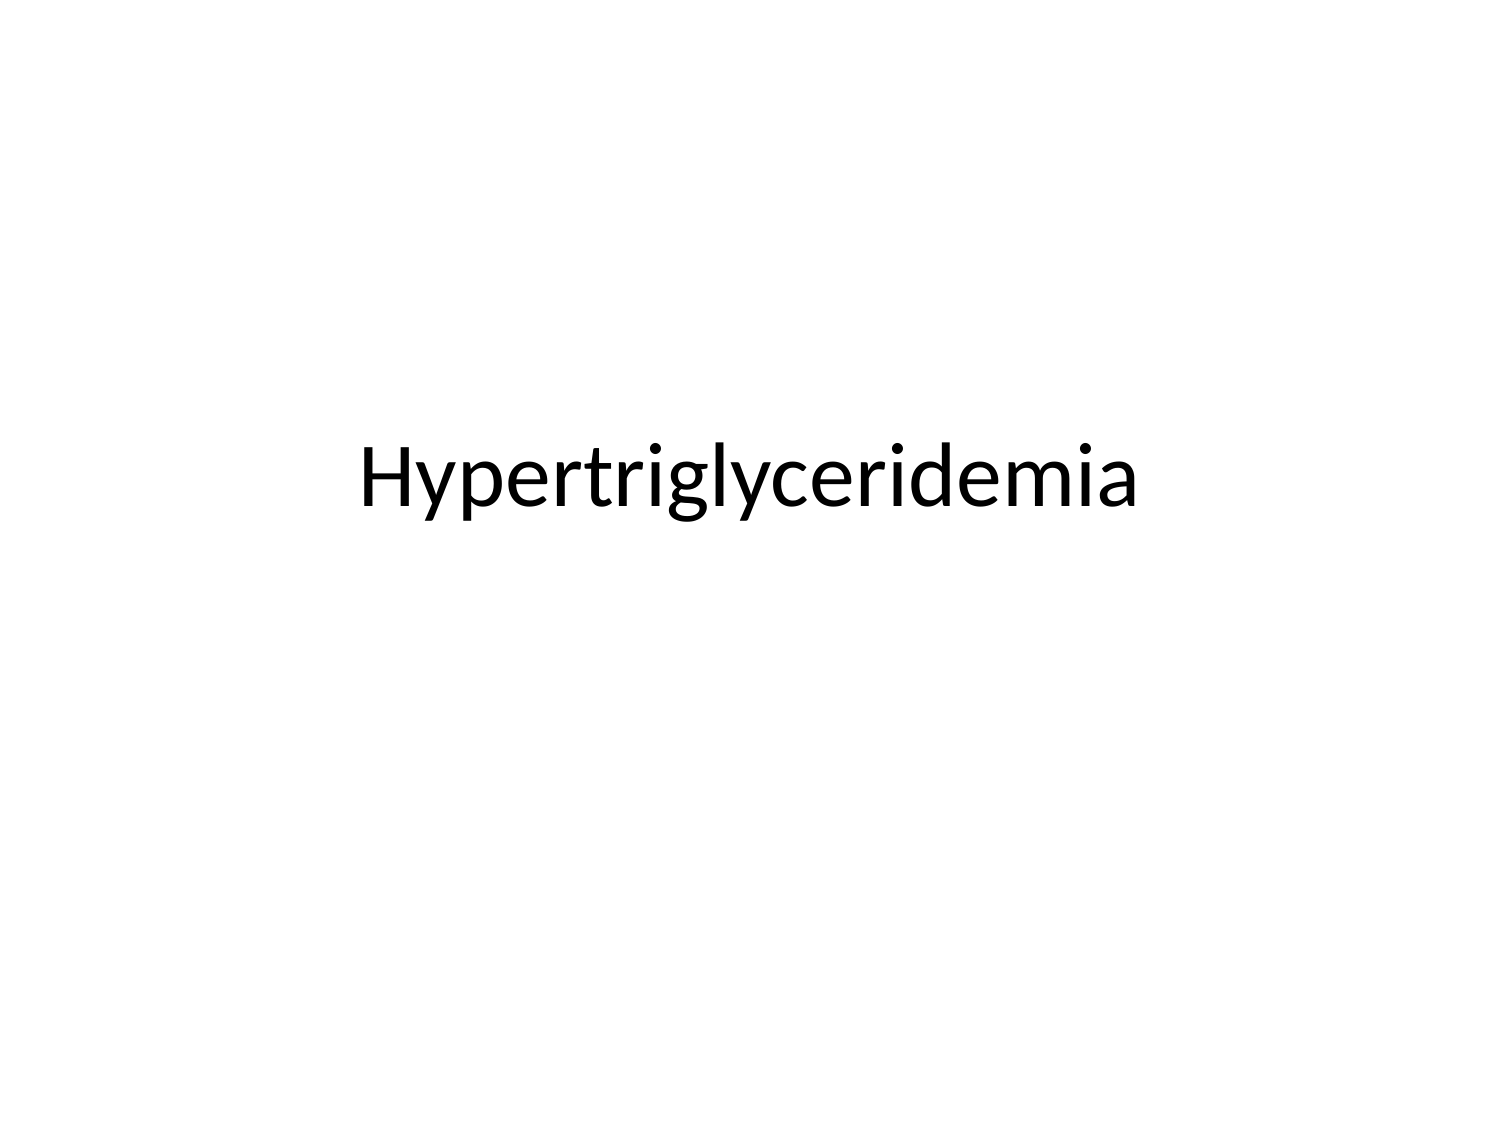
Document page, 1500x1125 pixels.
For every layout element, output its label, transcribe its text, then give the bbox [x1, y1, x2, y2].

title Hypertriglyceridemia [112, 349, 1388, 591]
